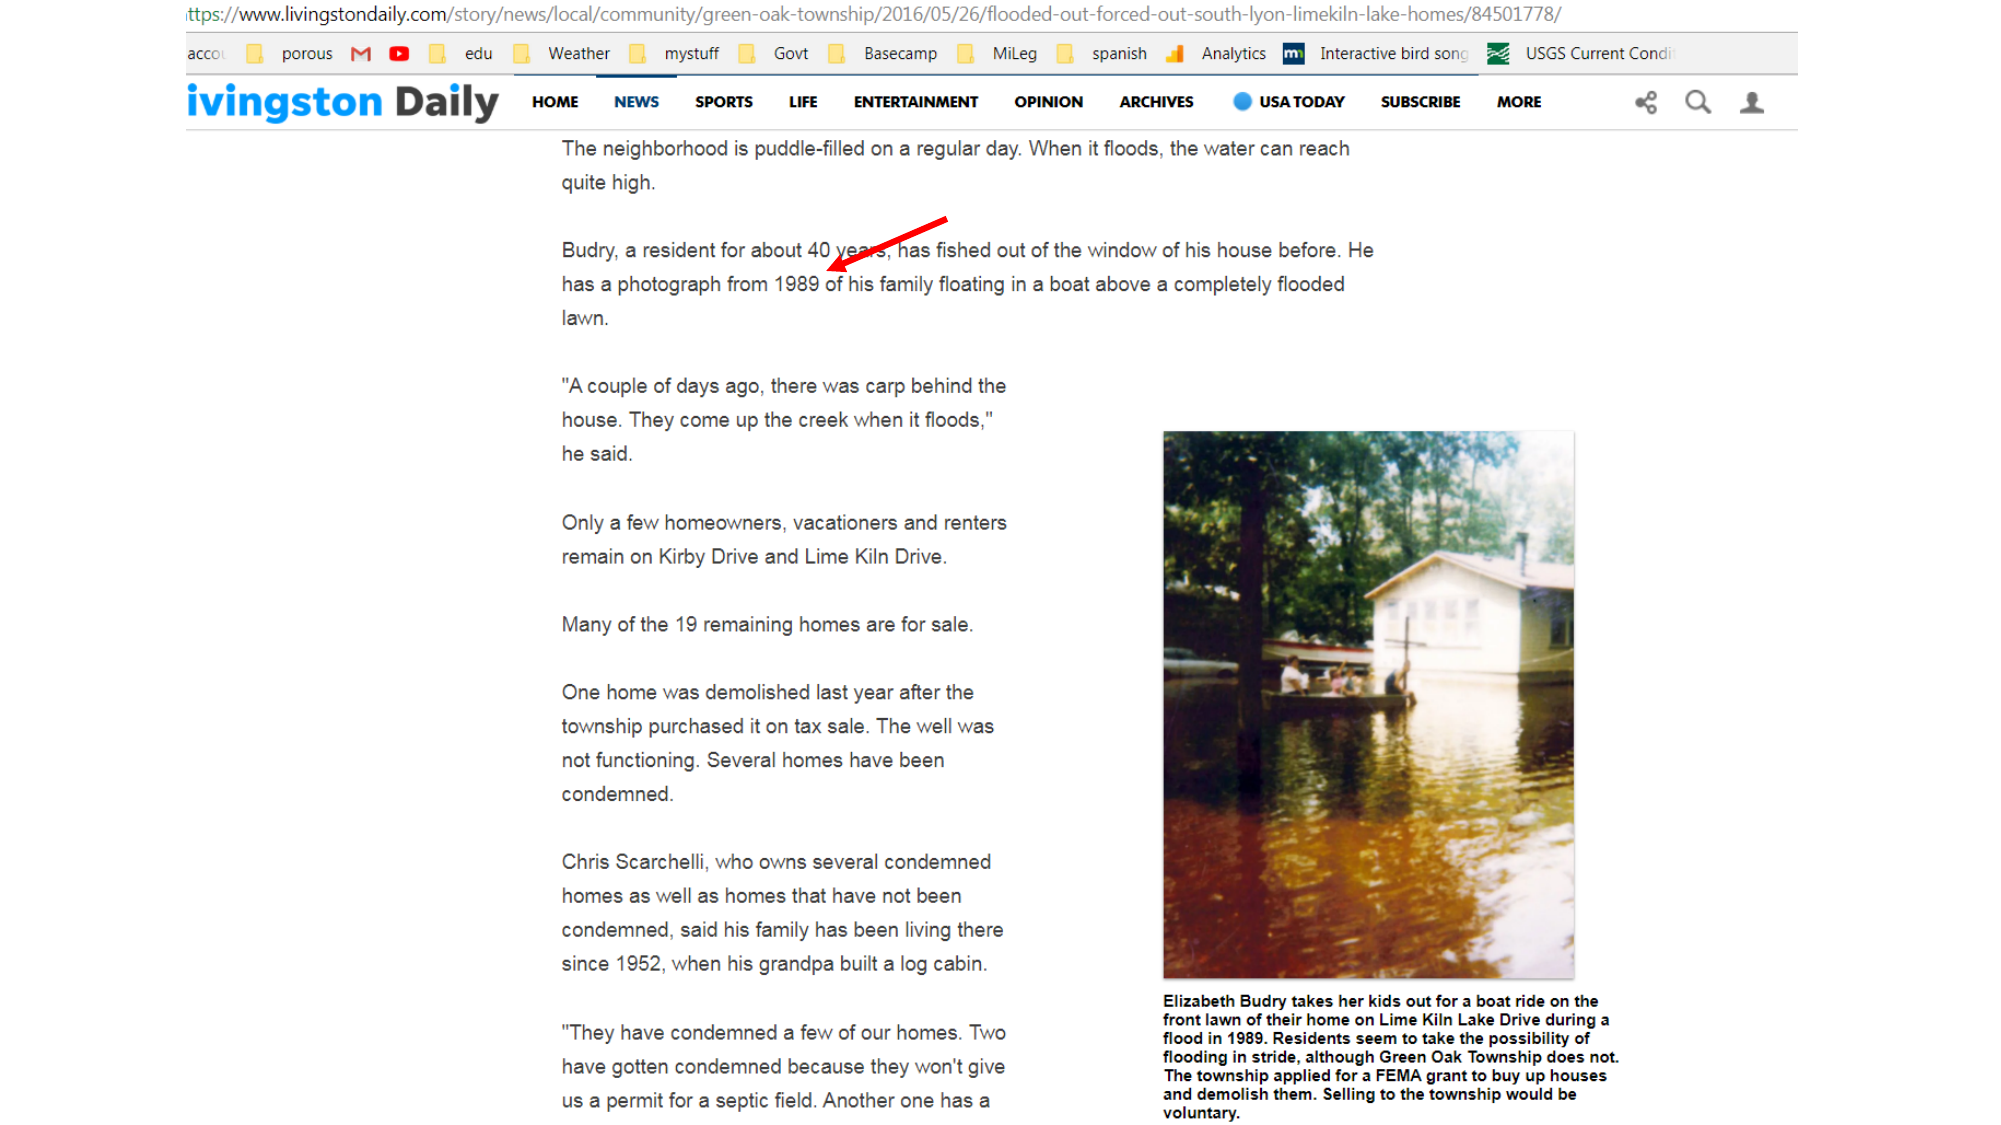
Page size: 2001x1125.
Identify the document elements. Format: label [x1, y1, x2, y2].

text_box [826, 218, 947, 271]
picture [185, 0, 1798, 1125]
